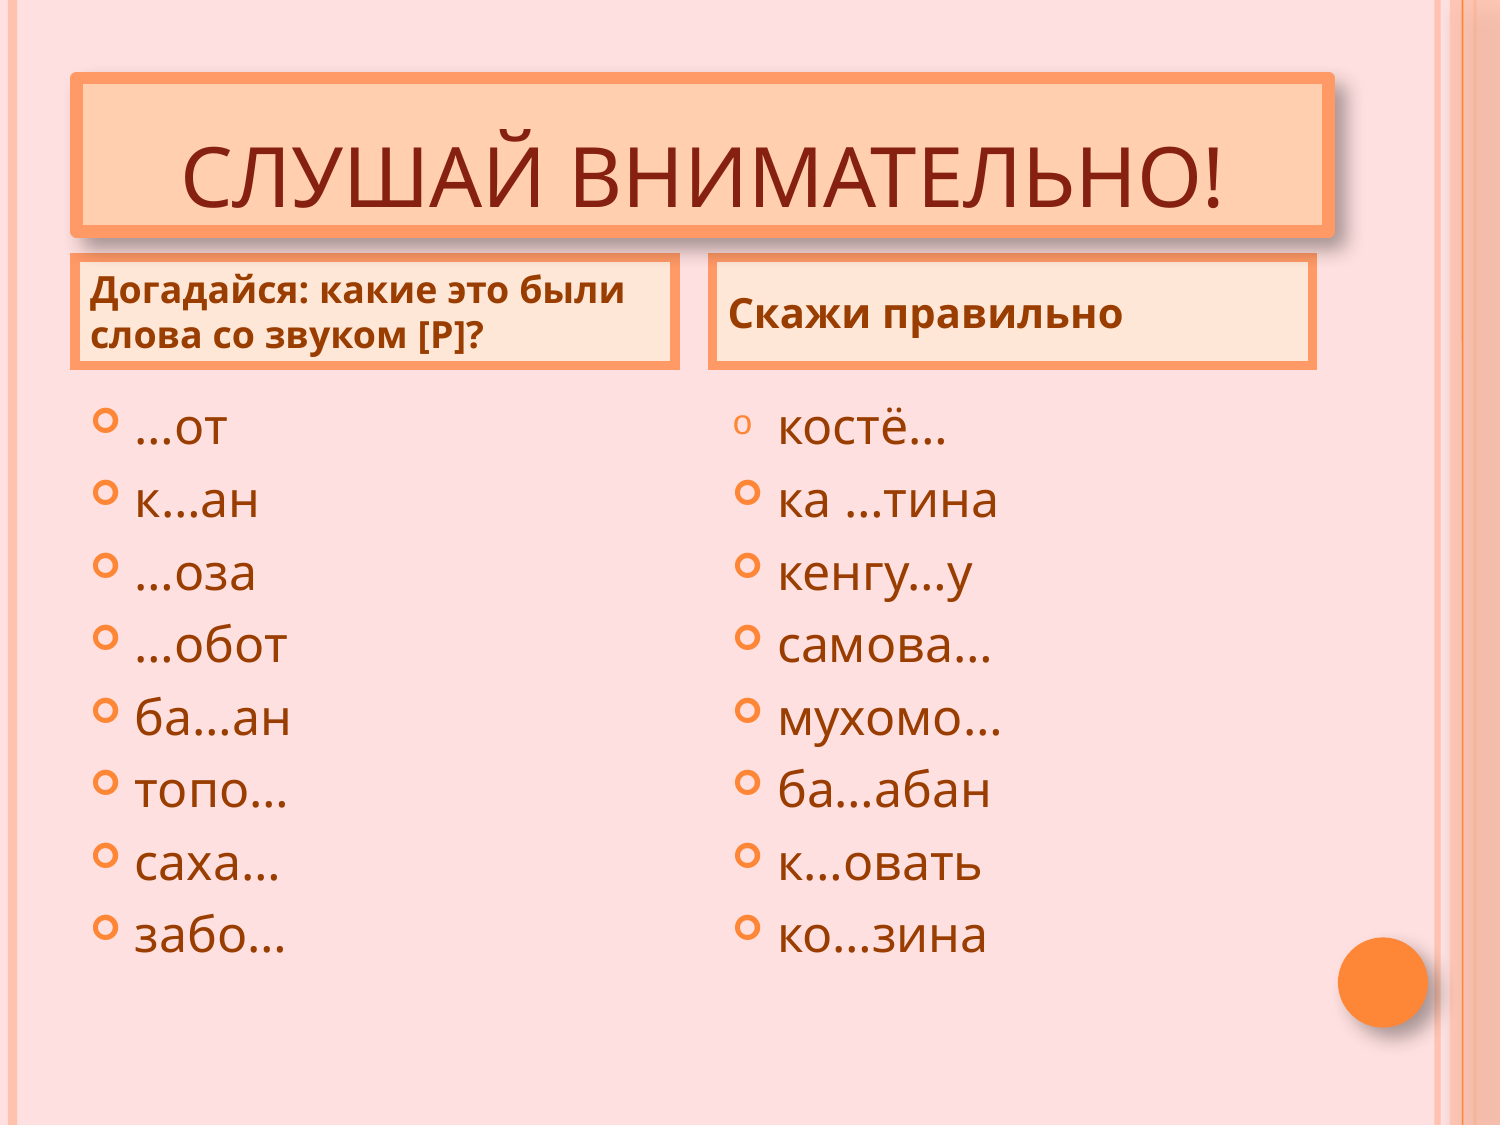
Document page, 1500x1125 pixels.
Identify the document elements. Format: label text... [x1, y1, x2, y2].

list Скажи правильно [712, 257, 1313, 366]
list …от к…ан …оза …обот ба…ан топо… саха… забо… [74, 387, 676, 1026]
list костё… ка …тина кенгу…у самова… мухомо… ба…абан к…овать ко…зина [716, 387, 1318, 1026]
list Догадайся: какие это были слова со звуком [Р]? [74, 257, 676, 366]
text_box Слушай внимательно! [76, 77, 1329, 232]
